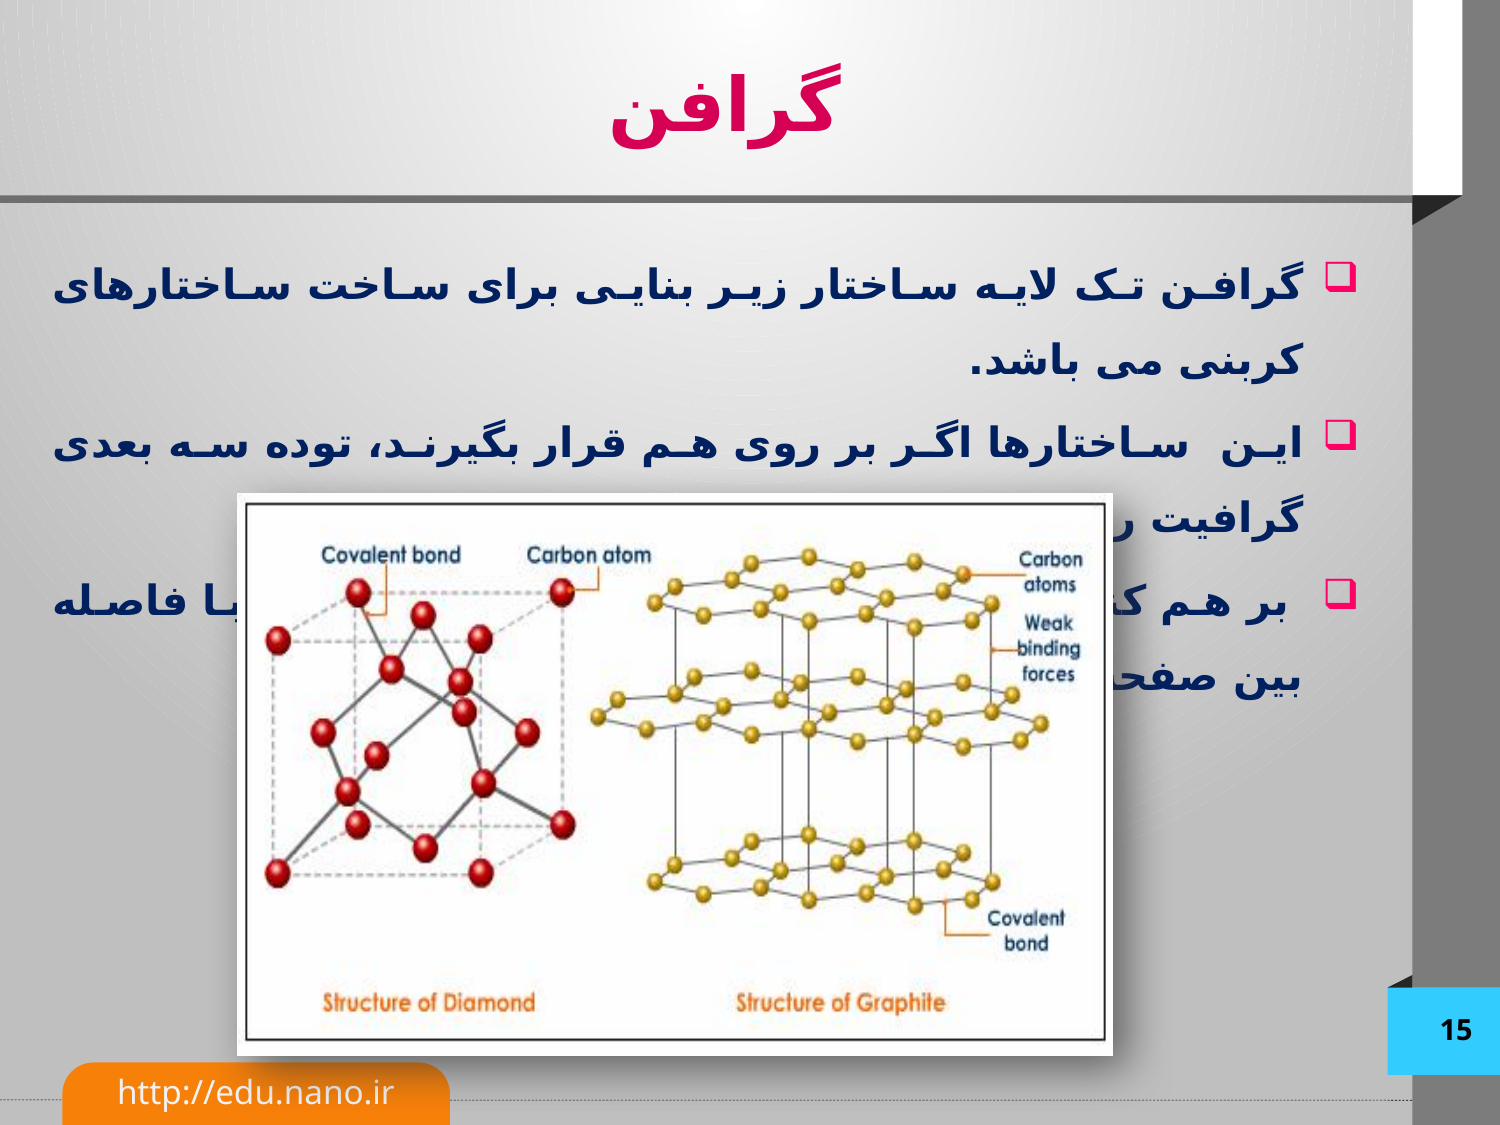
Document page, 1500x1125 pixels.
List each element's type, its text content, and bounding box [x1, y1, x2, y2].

title گرافن [37, 26, 1413, 177]
list گرافن تک لایه ساختار زیر بنایی برای ساخت ساختار‌های کربنی می باشد. این ساختارها اگر بر روی هم قرار بگیرند، توده سه بعدی گرافیت را تشکیل می‌دهند. بر هم کنش بین این صفحات از نوع واندر‌والسی با فاصله بین صفحه ای 0/335 نانومتر می‌باشد. [37, 224, 1376, 1038]
picture [237, 493, 1113, 1056]
slide_number 15 [1412, 992, 1500, 1068]
